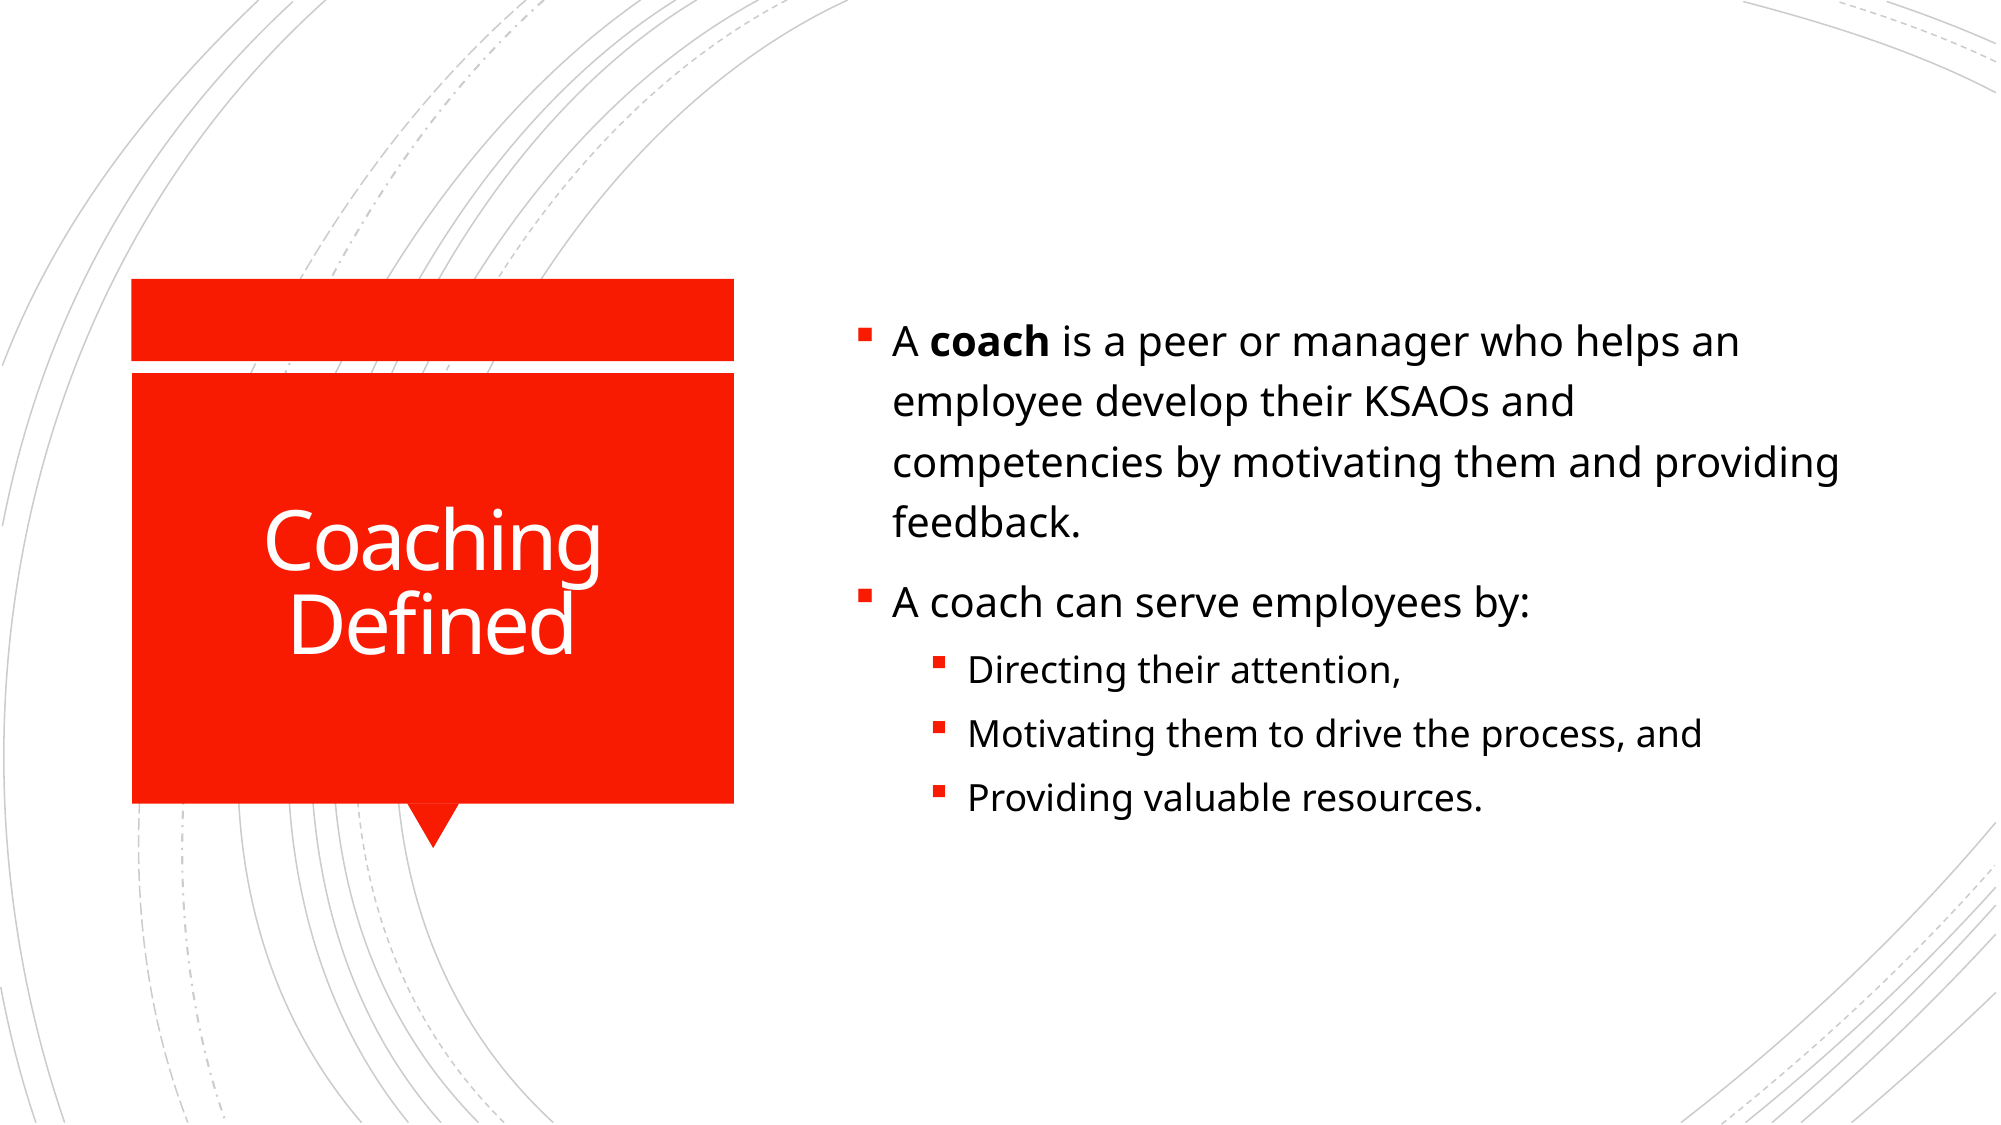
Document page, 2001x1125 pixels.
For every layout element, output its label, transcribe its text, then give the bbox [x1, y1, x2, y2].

list A coach is a peer or manager who helps an employee develop their KSAOs and competencies by motivating them and providing feedback. A coach can serve employees by: Directing their attention, Motivating them to drive the process, and Providing valuable resources. [839, 131, 1871, 993]
title Coaching Defined [145, 385, 720, 789]
